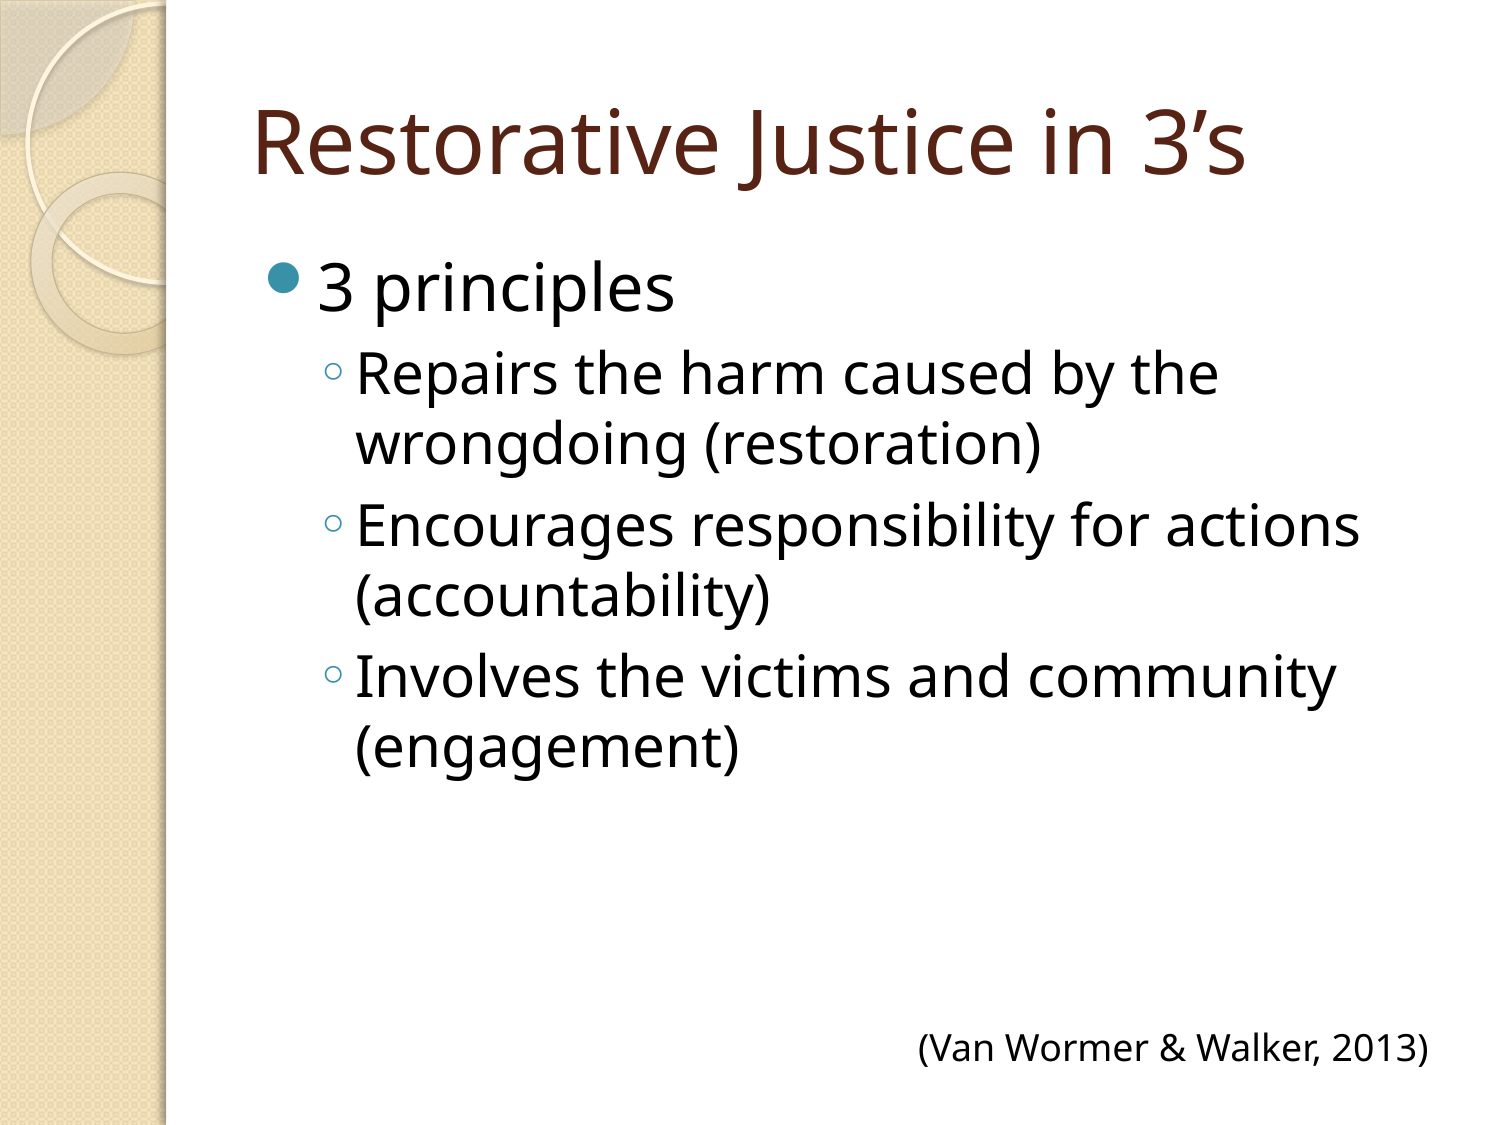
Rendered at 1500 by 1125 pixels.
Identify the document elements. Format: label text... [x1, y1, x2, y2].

text_box (Van Wormer & Walker, 2013) [656, 1017, 1444, 1077]
list 3 principles Repairs the harm caused by the wrongdoing (restoration) Encourages responsibility for actions (accountability) Involves the victims and community (engagement) [235, 237, 1466, 1025]
title Restorative Justice in 3’s [235, 45, 1466, 233]
